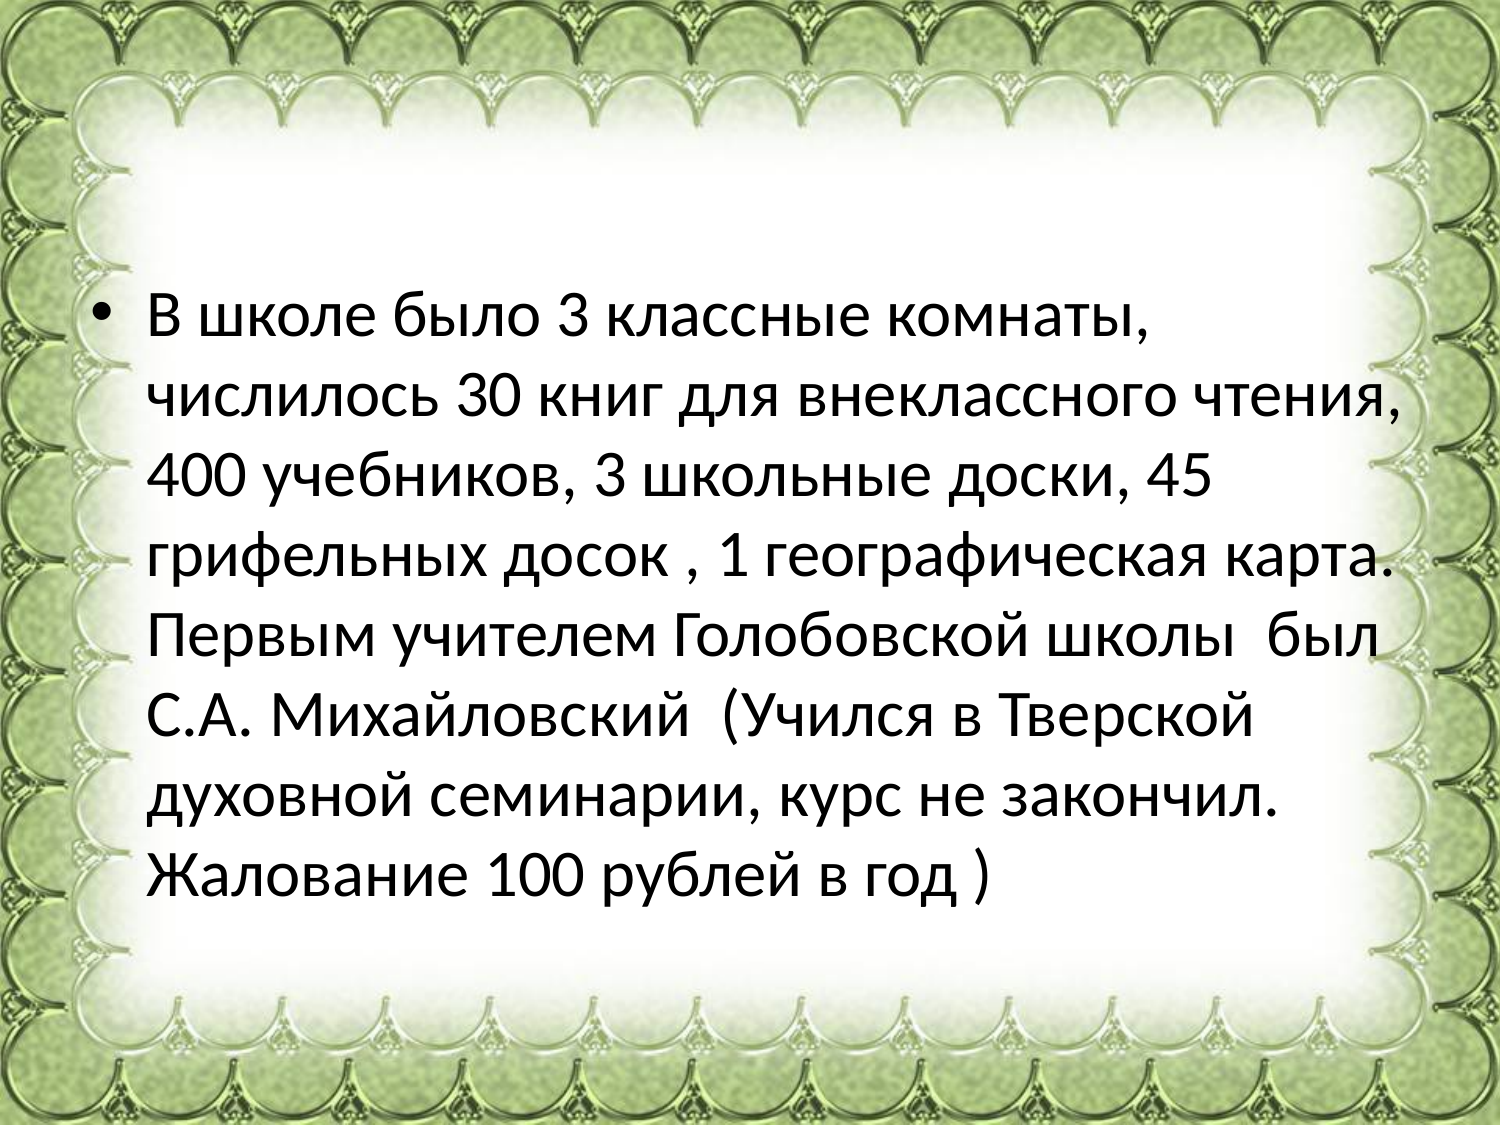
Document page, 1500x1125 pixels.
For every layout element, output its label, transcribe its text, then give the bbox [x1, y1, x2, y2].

list В школе было 3 классные комнаты, числилось 30 книг для внеклассного чтения, 400 учебников, 3 школьные доски, 45 грифельных досок , 1 географическая карта. Первым учителем Голобовской школы был С.А. Михайловский (Учился в Тверской духовной семинарии, курс не закончил. Жалование 100 рублей в год ) [75, 262, 1425, 1005]
picture [0, 0, 1500, 1125]
